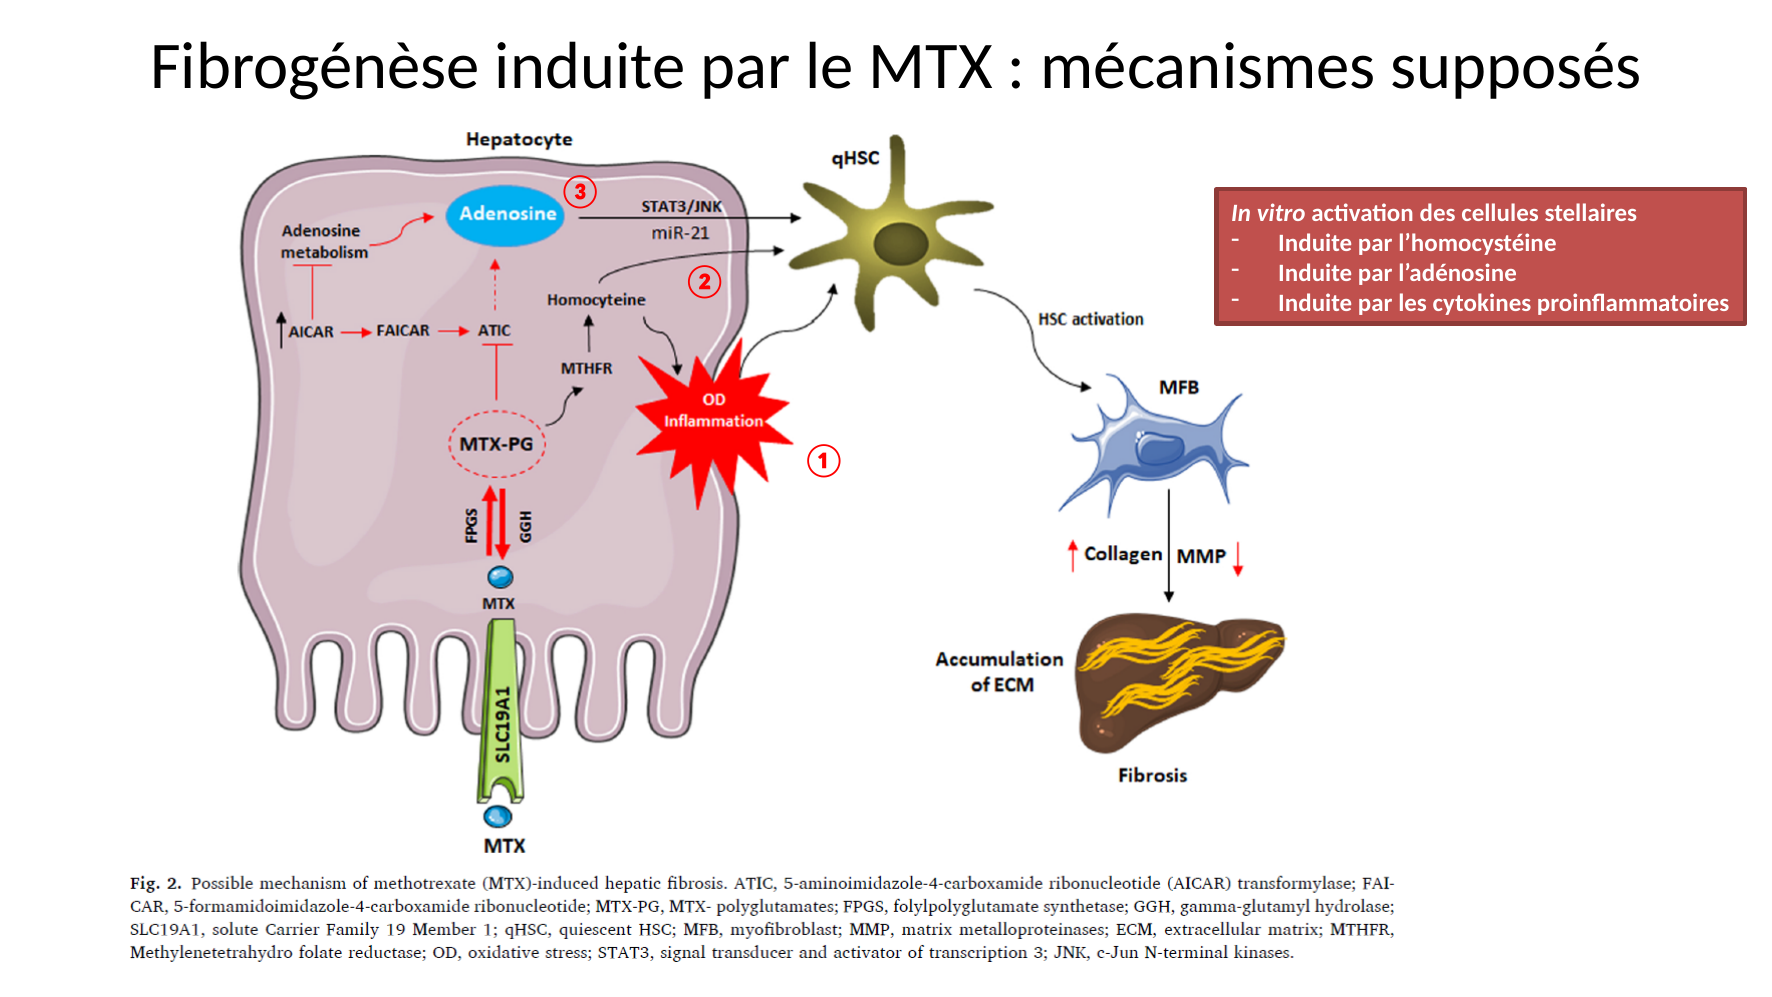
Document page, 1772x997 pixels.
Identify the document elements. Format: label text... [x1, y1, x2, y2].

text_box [96, 118, 1433, 968]
title Fibrogénèse induite par le MTX : mécanismes supposés [38, 13, 1756, 110]
text_box In vitro activation des cellules stellaires Induite par l’homocystéine Induite par l’adénosine Induite par les cytokines proinflammatoires [1437, 187, 1747, 326]
